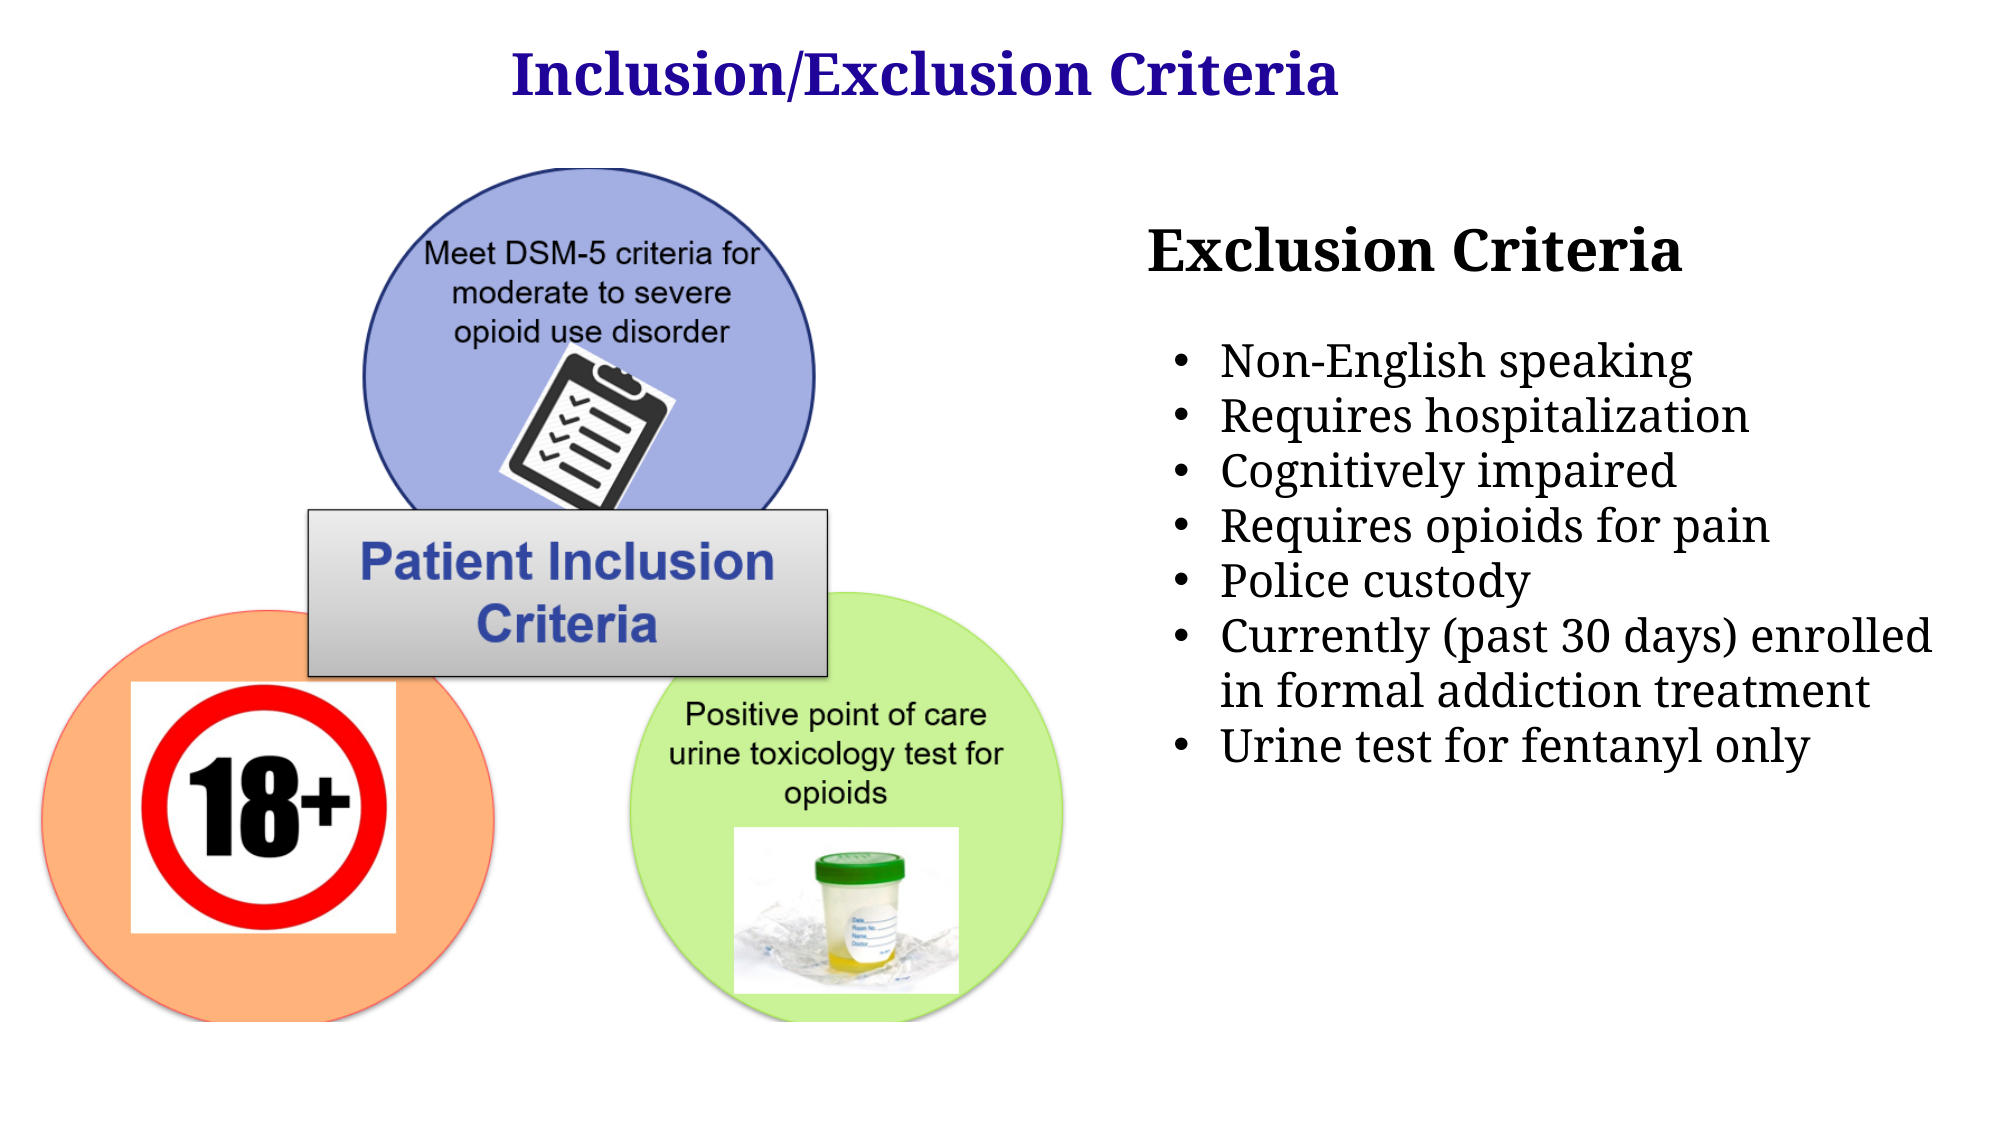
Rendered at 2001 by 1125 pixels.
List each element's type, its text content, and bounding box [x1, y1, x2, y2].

text_box Non-English speaking Requires hospitalization Cognitively impaired Requires opioids for pain Police custody Currently (past 30 days) enrolled in formal addiction treatment Urine test for fentanyl only [1158, 324, 1962, 779]
picture [0, 168, 1091, 1022]
text_box Inclusion/Exclusion Criteria [496, 29, 1504, 114]
text_box Exclusion Criteria [1132, 205, 1813, 291]
